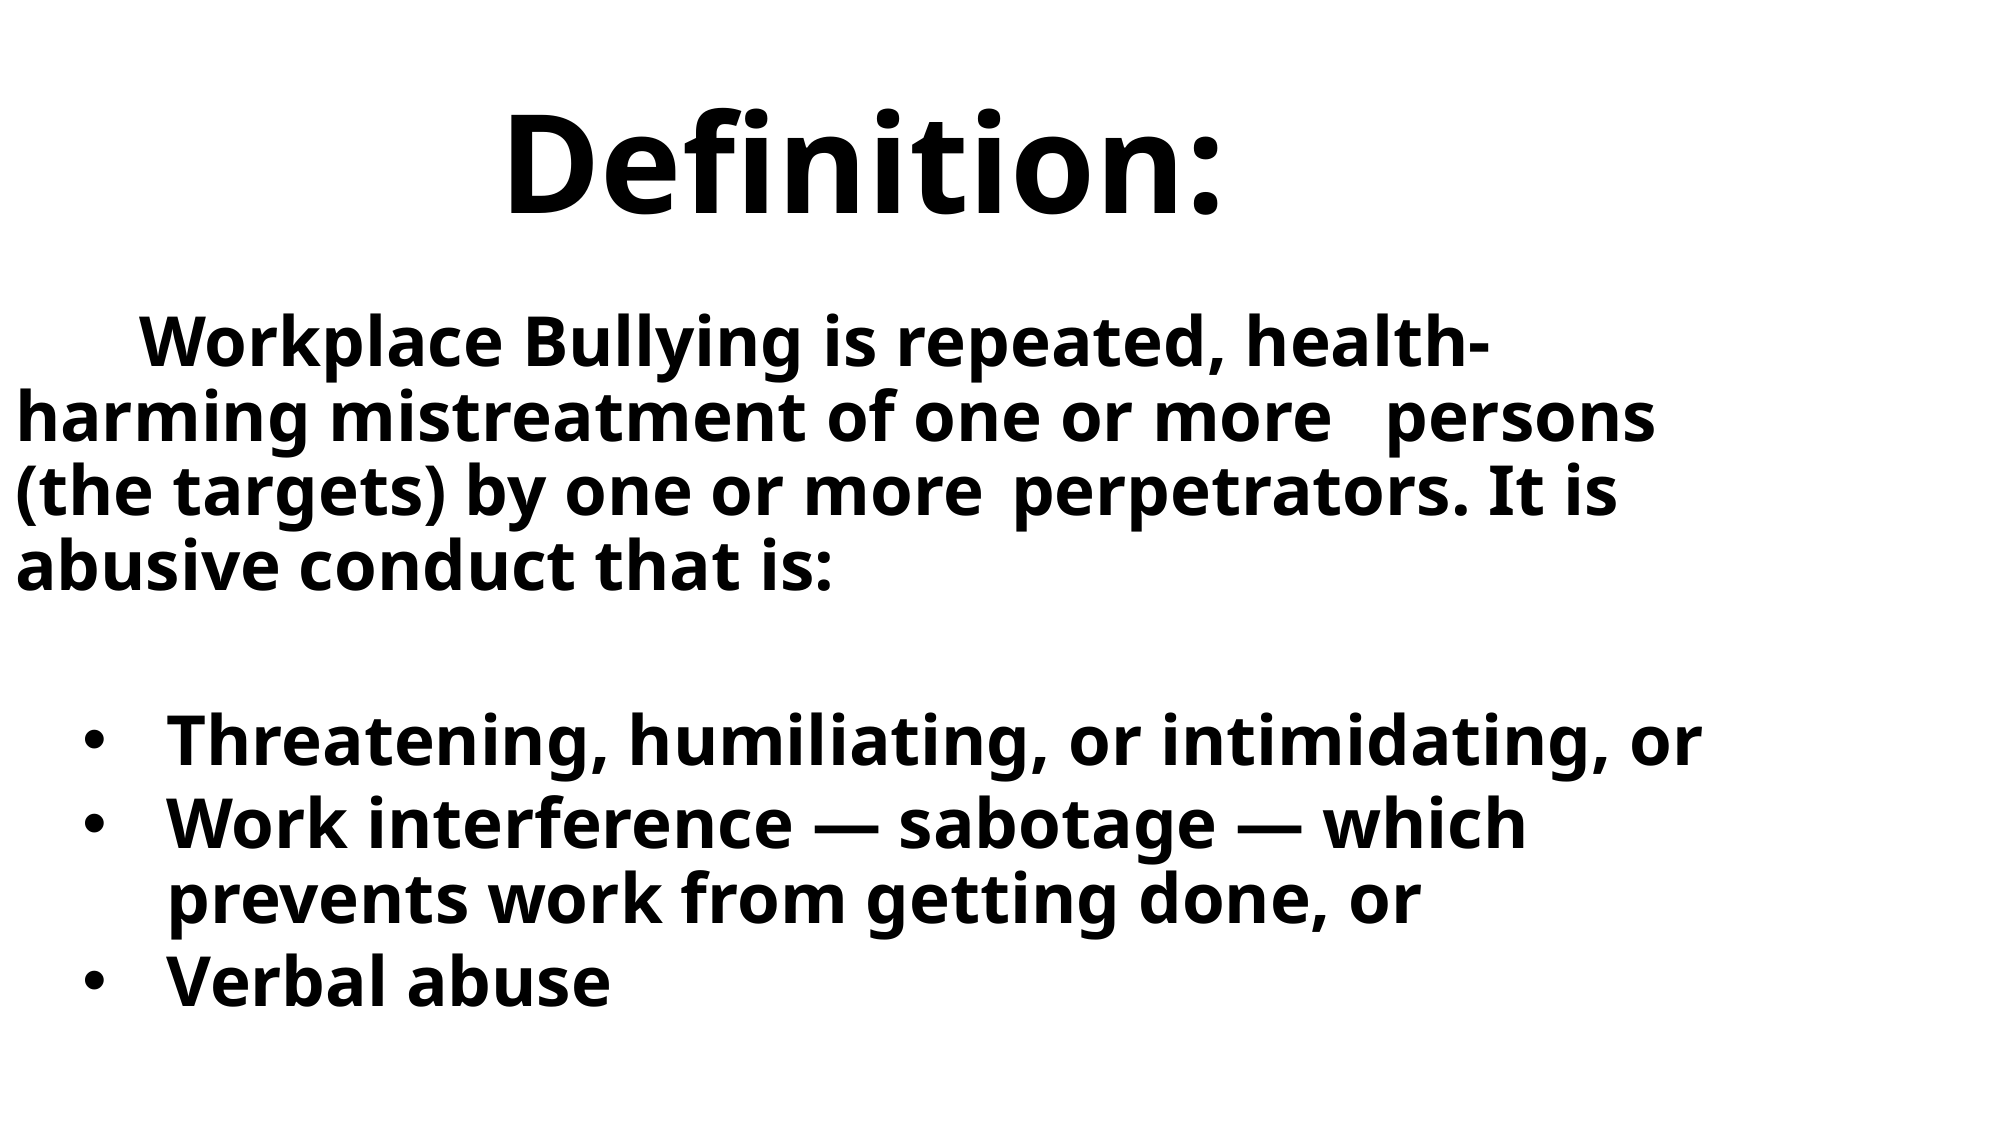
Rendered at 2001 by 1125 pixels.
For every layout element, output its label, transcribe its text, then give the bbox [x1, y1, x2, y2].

title Definition: [0, 59, 1725, 278]
list Workplace Bullying is repeated, health- harming mistreatment of one or more persons (the targets) by one or more perpetrators. It is abusive conduct that is: Threatening, humiliating, or intimidating, or Work interference — sabotage — which prevents work from getting done, or Verbal abuse [0, 299, 1725, 1112]
